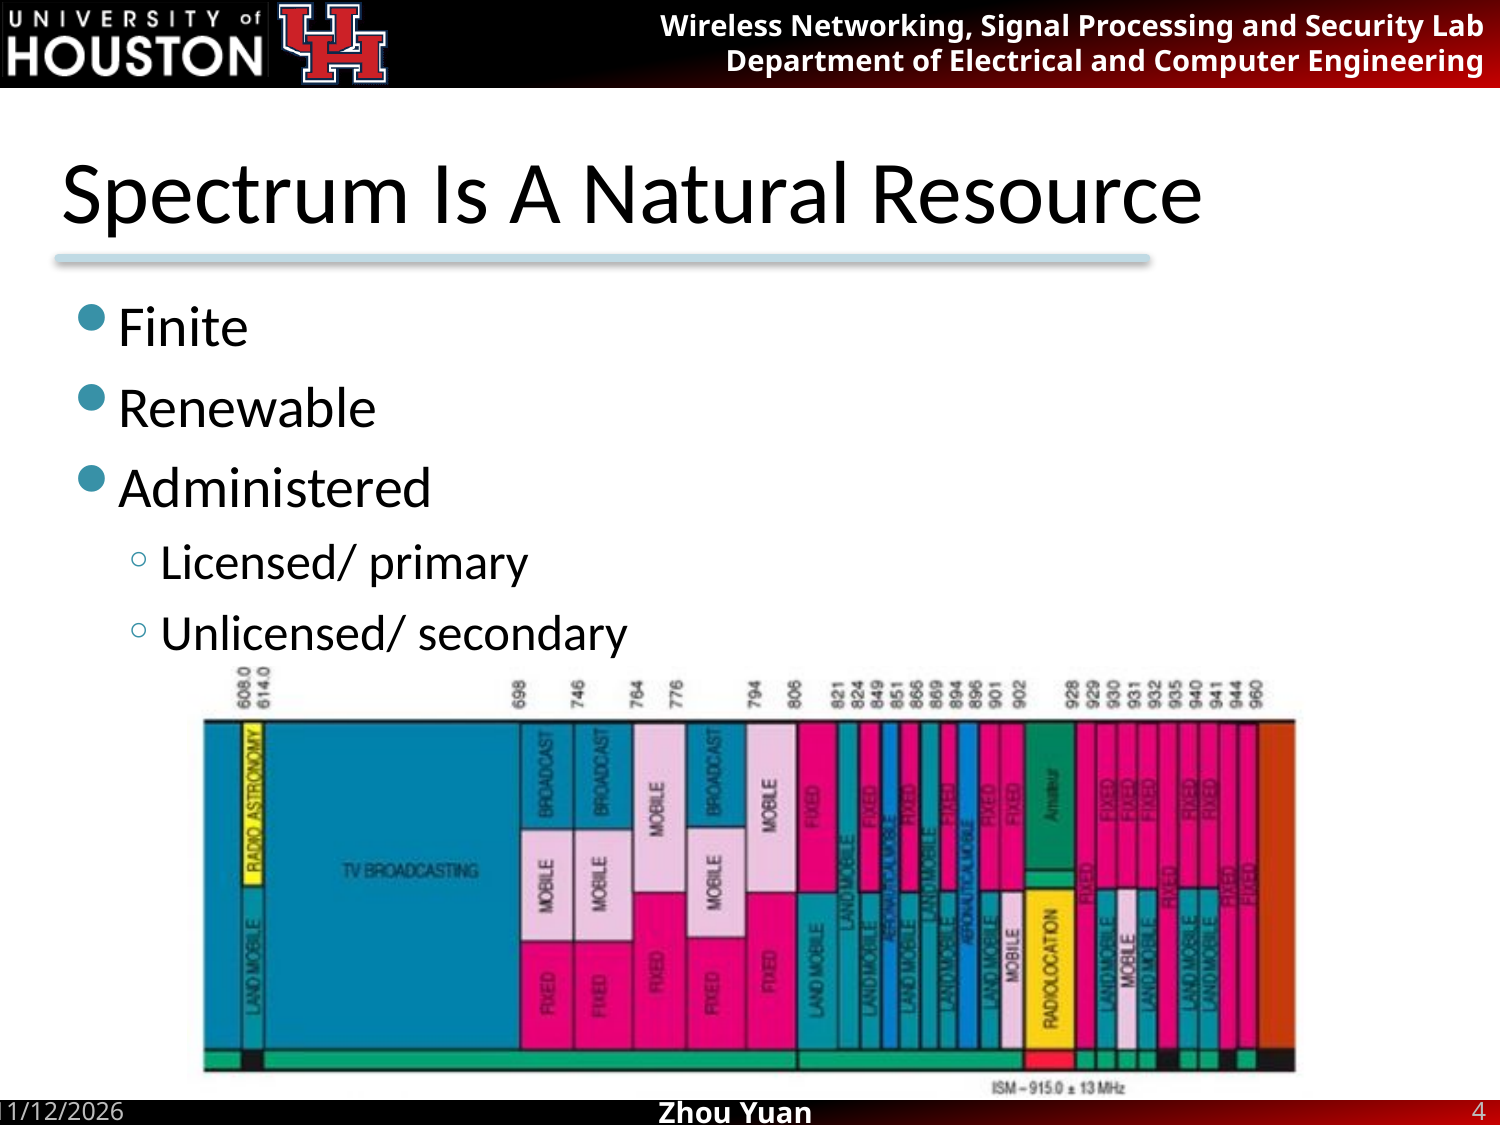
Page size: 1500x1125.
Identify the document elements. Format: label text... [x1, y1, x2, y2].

list Finite Renewable Administered Licensed/ primary Unlicensed/ secondary [46, 281, 1453, 668]
title Spectrum Is A Natural Resource [46, 93, 1454, 282]
picture [2, 2, 269, 77]
slide_number 4 [1441, 1058, 1500, 1125]
picture [187, 665, 1313, 1098]
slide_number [0, 1058, 140, 1125]
picture [270, 0, 389, 88]
